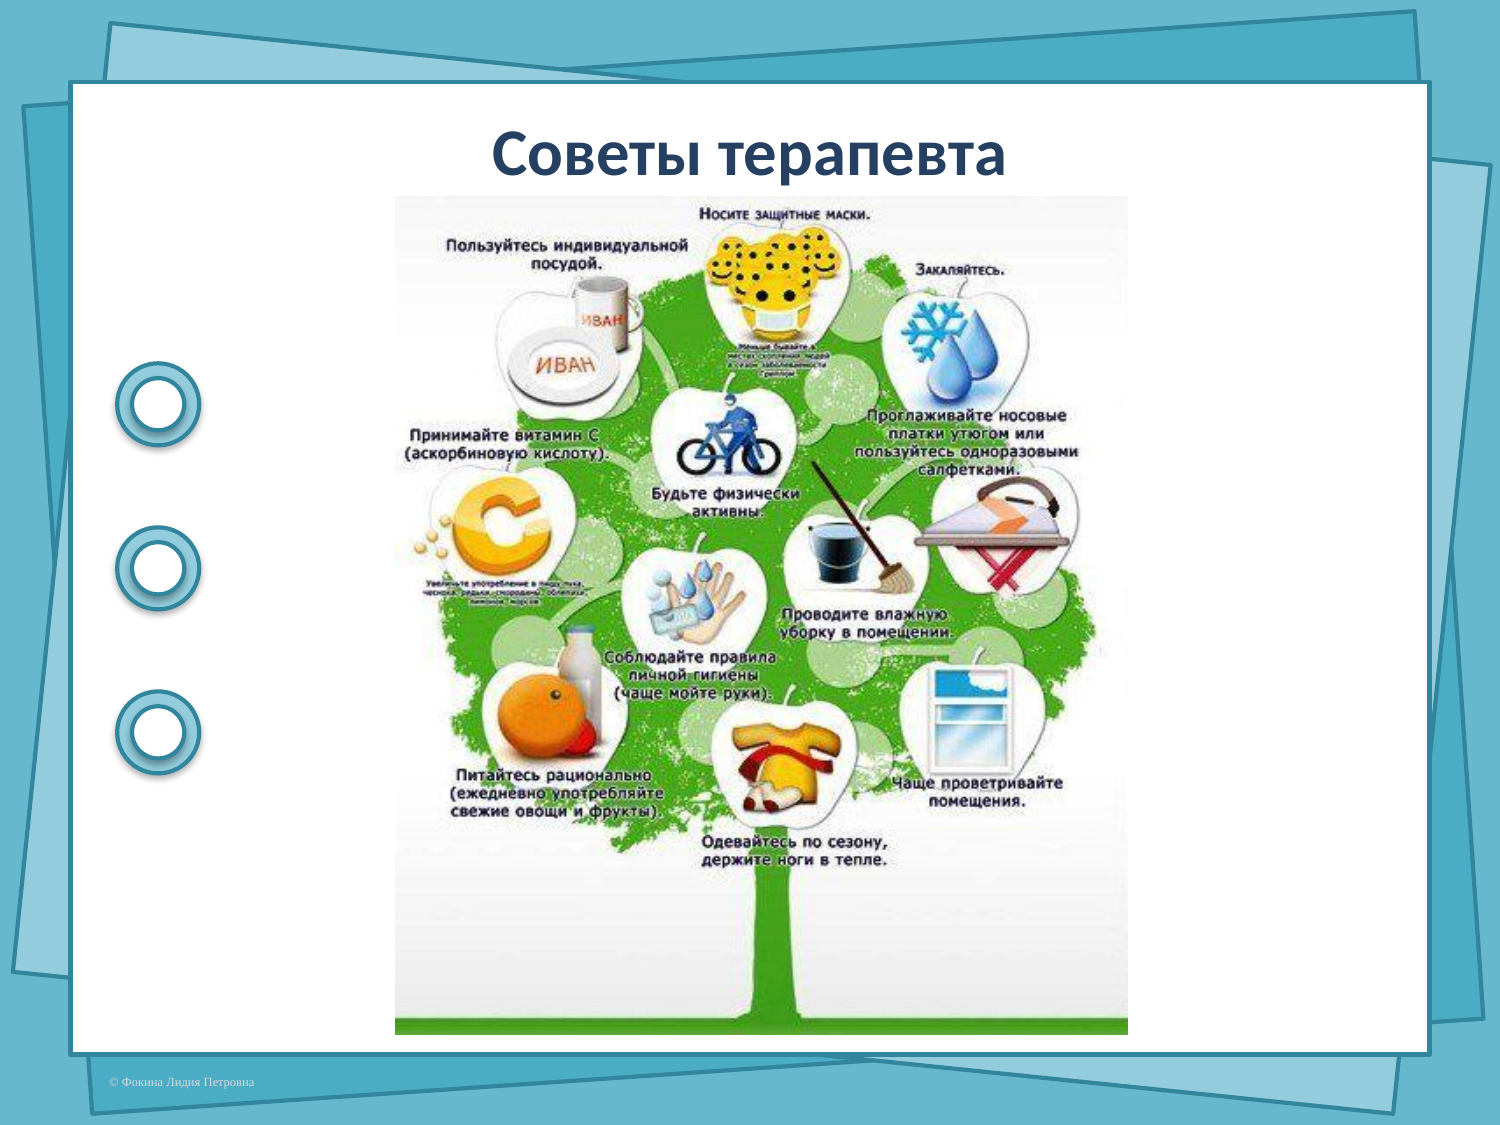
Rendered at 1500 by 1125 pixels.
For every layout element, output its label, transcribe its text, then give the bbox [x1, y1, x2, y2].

title Советы терапевта [75, 101, 1425, 197]
picture [395, 195, 1129, 1036]
